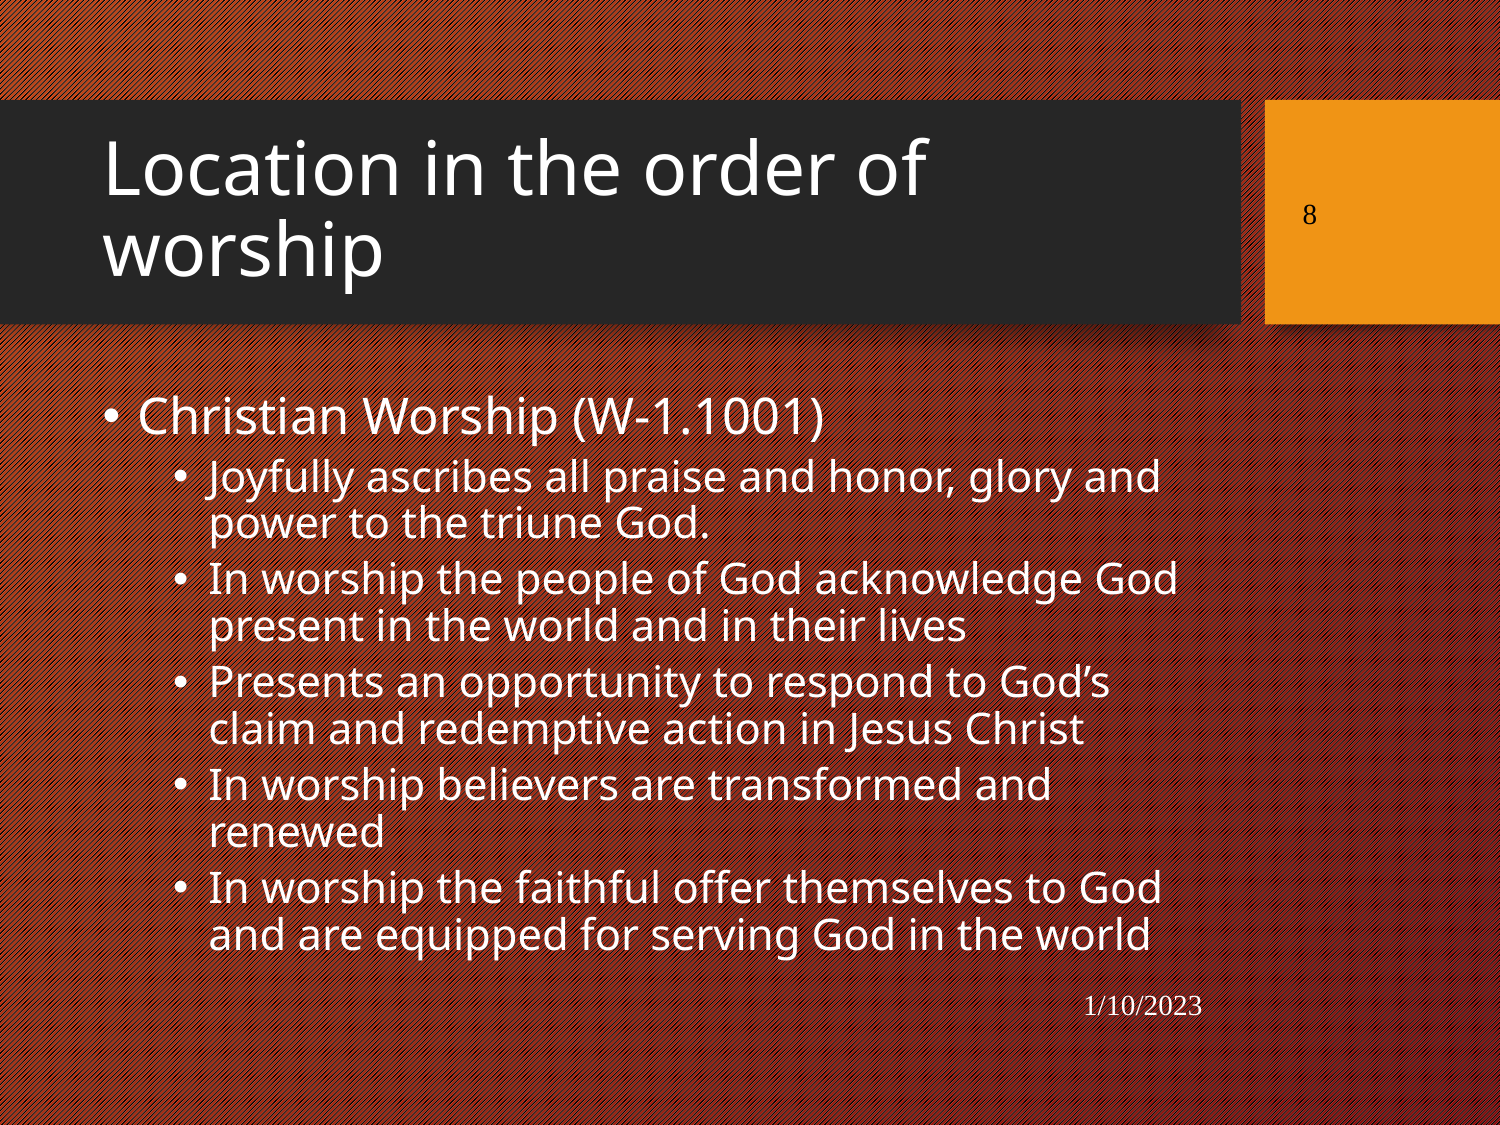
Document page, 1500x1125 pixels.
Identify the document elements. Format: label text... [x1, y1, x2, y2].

title Location in the order of worship [87, 123, 1219, 301]
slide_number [880, 973, 1218, 1034]
picture [0, 0, 1500, 1125]
list Christian Worship (W-1.1001) Joyfully ascribes all praise and honor, glory and power to the triune God. In worship the people of God acknowledge God present in the world and in their lives Presents an opportunity to respond to God’s claim and redemptive action in Jesus Christ In worship believers are transformed and renewed In worship the faithful offer themselves to God and are equipped for serving God in the world [87, 383, 1218, 974]
slide_number 8 [1287, 123, 1478, 303]
